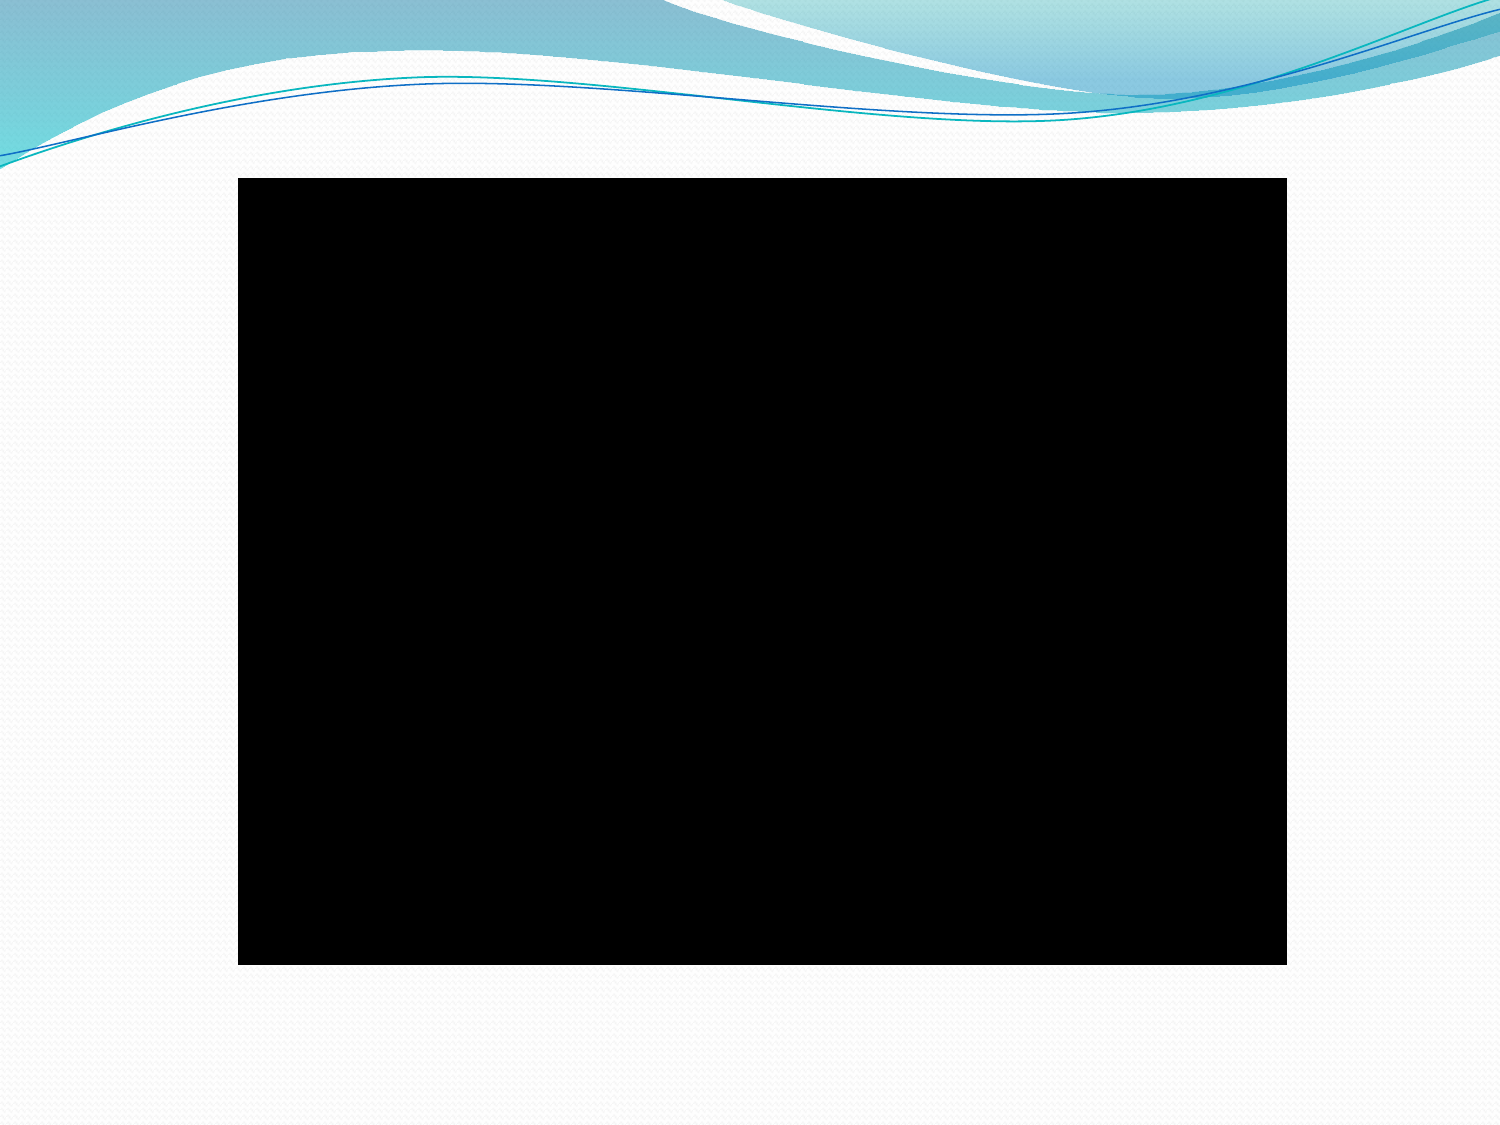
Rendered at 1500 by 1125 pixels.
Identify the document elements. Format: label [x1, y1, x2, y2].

text_box [237, 177, 1288, 966]
